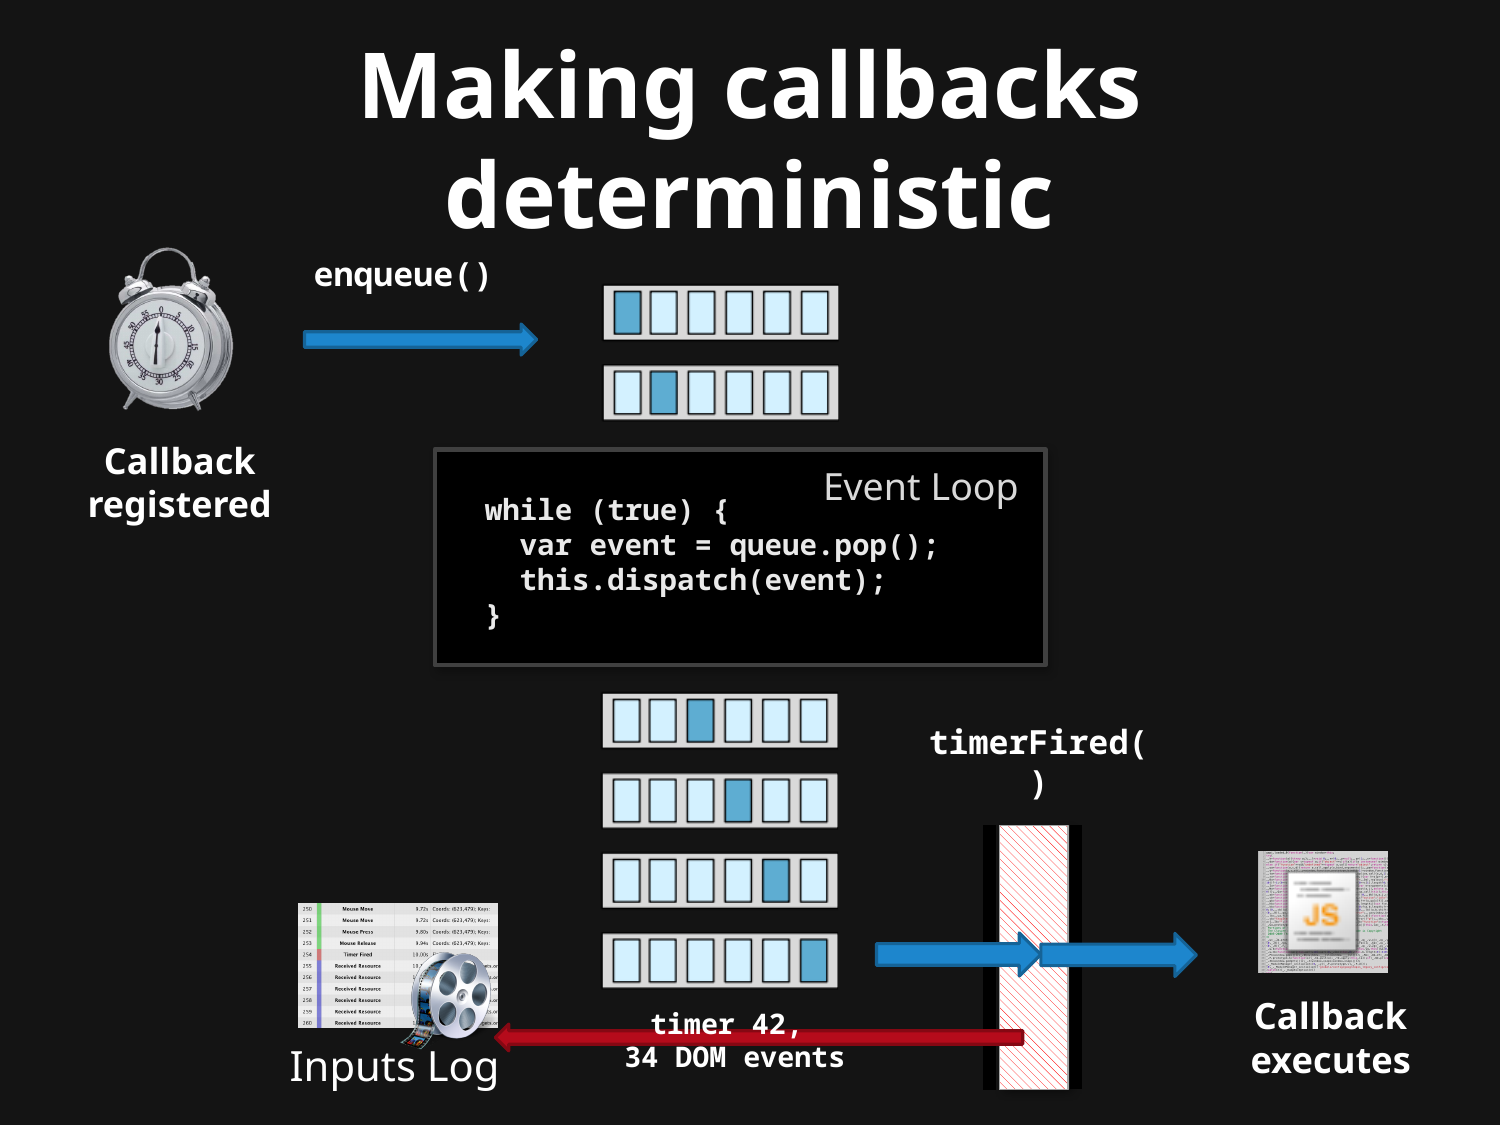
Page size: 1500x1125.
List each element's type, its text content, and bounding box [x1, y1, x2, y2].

text_box [302, 324, 538, 357]
text_box timerFired() [911, 709, 1166, 813]
text_box while (true) { var event = queue.pop(); this.dispatch(event); } [434, 449, 1046, 666]
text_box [584, 988, 1023, 1092]
text_box [874, 942, 985, 967]
text_box Event Loop [796, 456, 1046, 516]
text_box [989, 825, 1077, 1090]
text_box Callback executes [1220, 985, 1441, 1088]
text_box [234, 903, 555, 1101]
picture [106, 244, 235, 416]
text_box enqueue() [283, 221, 524, 324]
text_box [1258, 851, 1388, 973]
picture [598, 689, 839, 990]
picture [599, 281, 839, 422]
title Making callbacks deterministic [112, 19, 1388, 255]
text_box [1099, 931, 1198, 978]
text_box Callback registered [70, 430, 290, 533]
